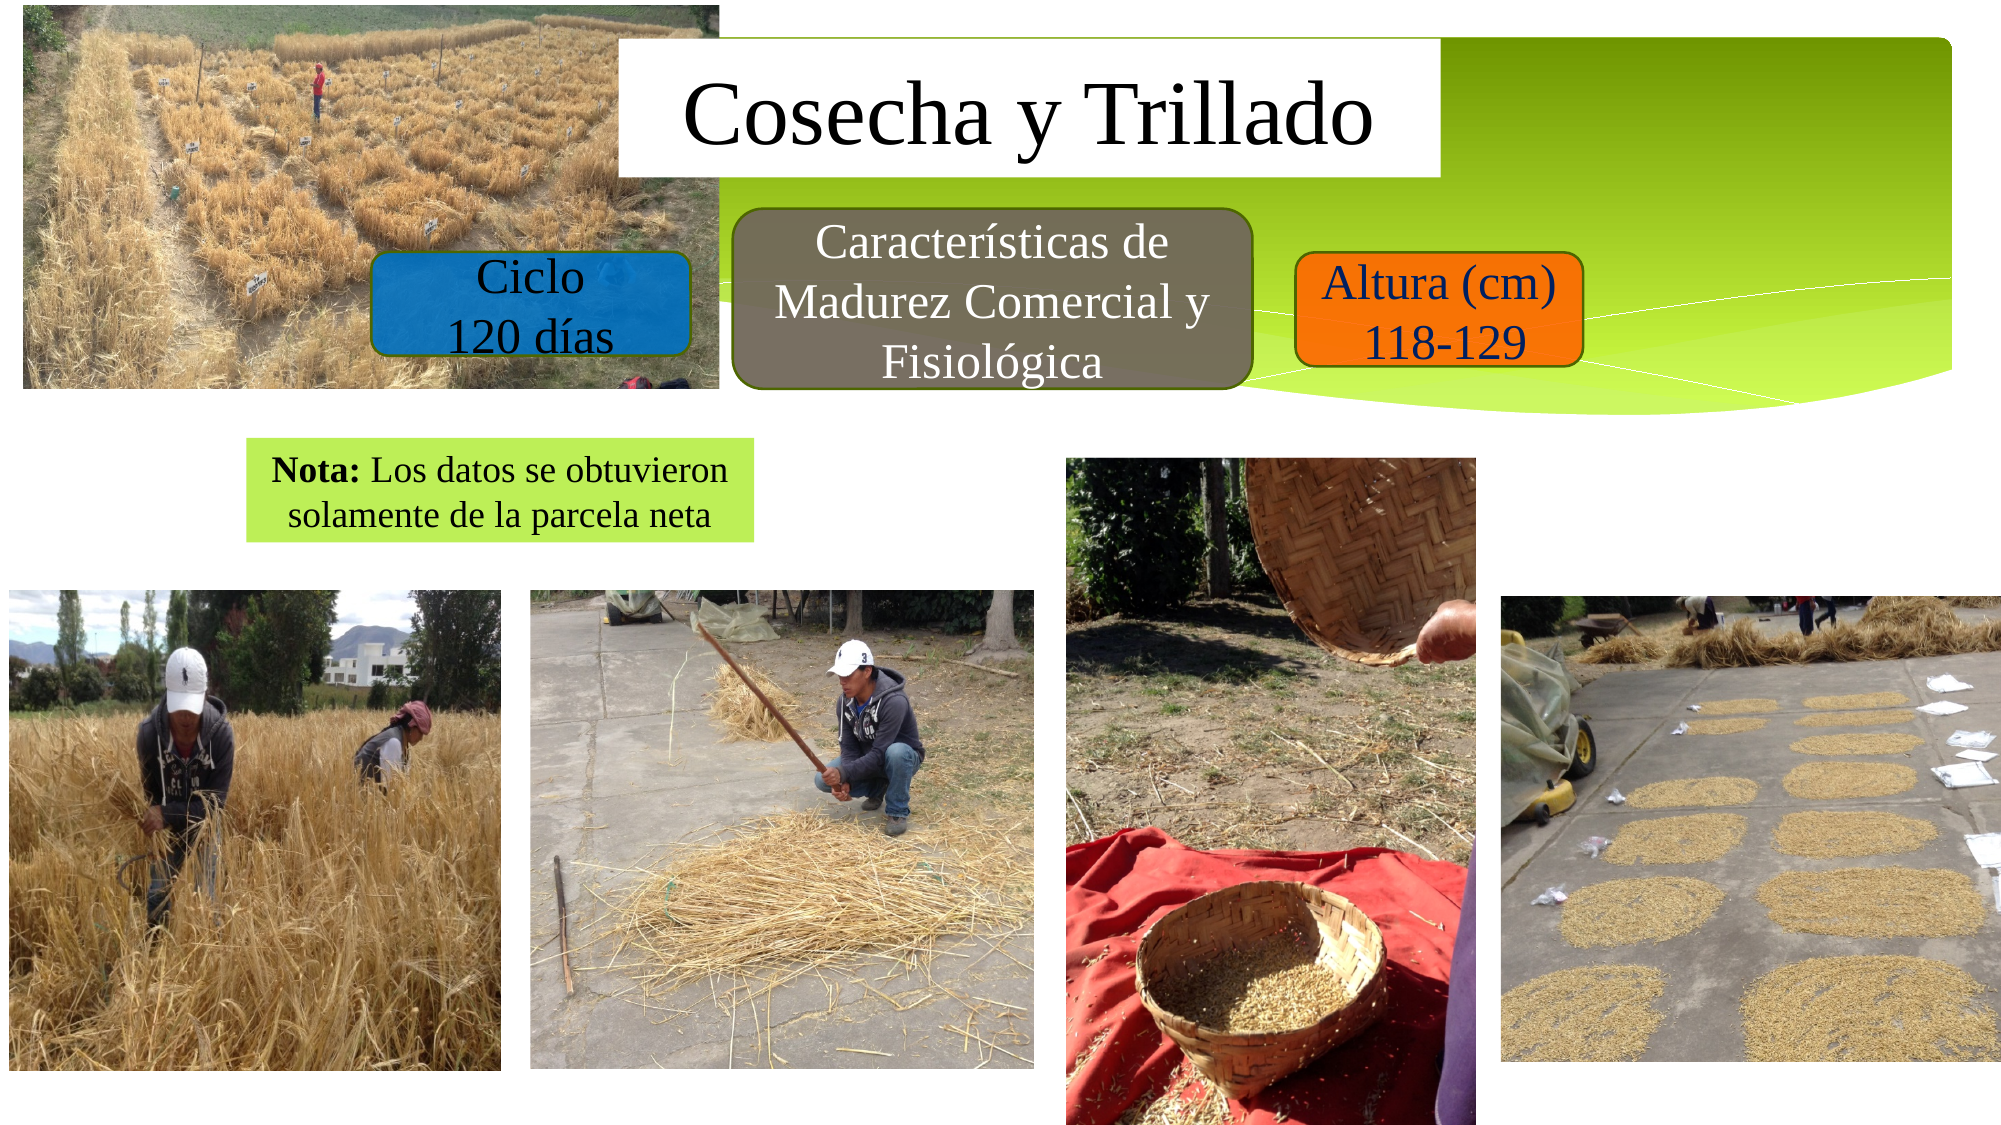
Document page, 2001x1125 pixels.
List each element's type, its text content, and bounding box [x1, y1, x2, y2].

picture [22, 4, 720, 390]
picture [530, 458, 2001, 1125]
picture [9, 590, 501, 1071]
title Cosecha y Trillado [726, 38, 1441, 178]
text_box Nota: Los datos se obtuvieron solamente de la parcela neta [246, 437, 755, 543]
text_box Altura (cm) 118-129 [1294, 251, 1585, 368]
text_box Características de Madurez Comercial y Fisiológica [731, 207, 1254, 391]
